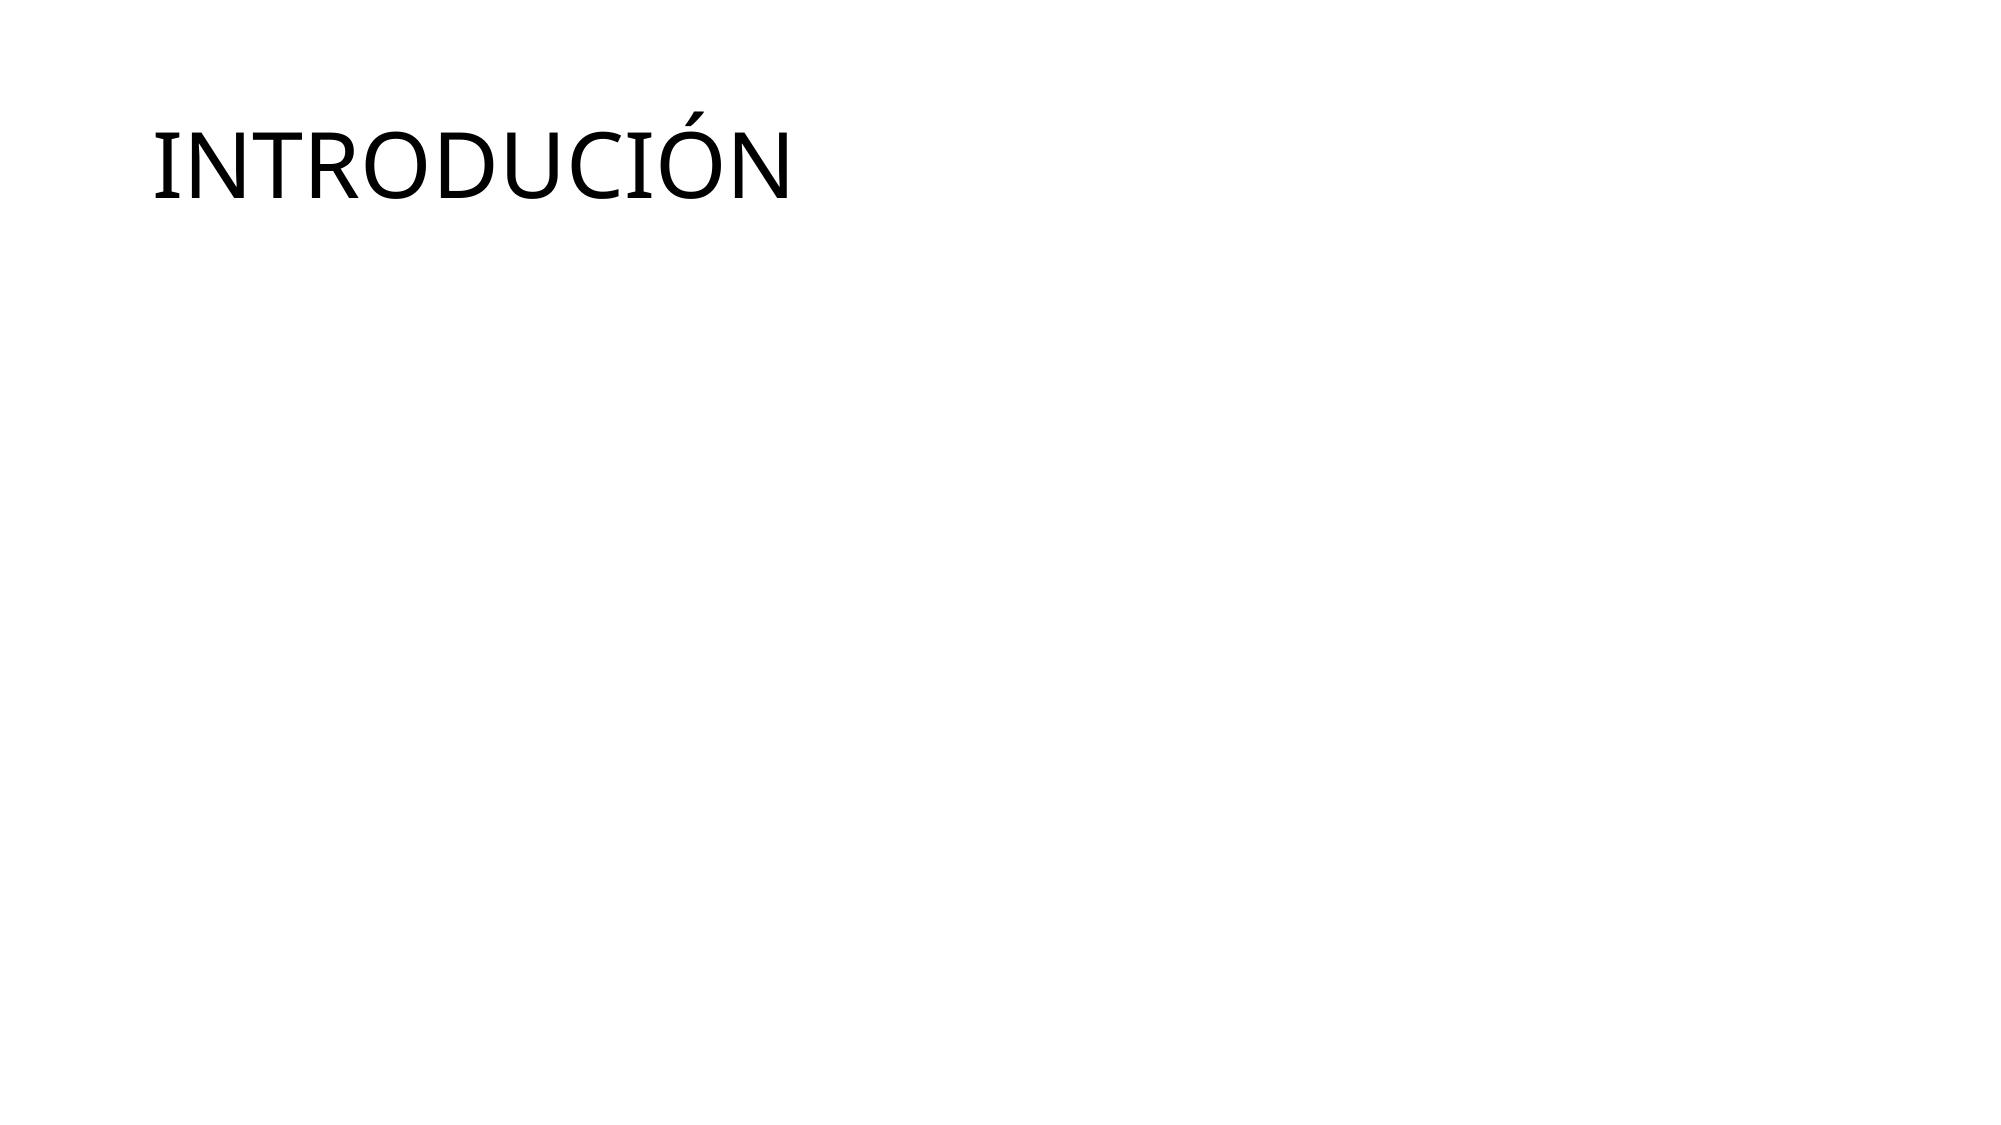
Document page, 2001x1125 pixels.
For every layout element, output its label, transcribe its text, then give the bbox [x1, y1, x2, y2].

title INTRODUCIÓN [137, 59, 1863, 278]
